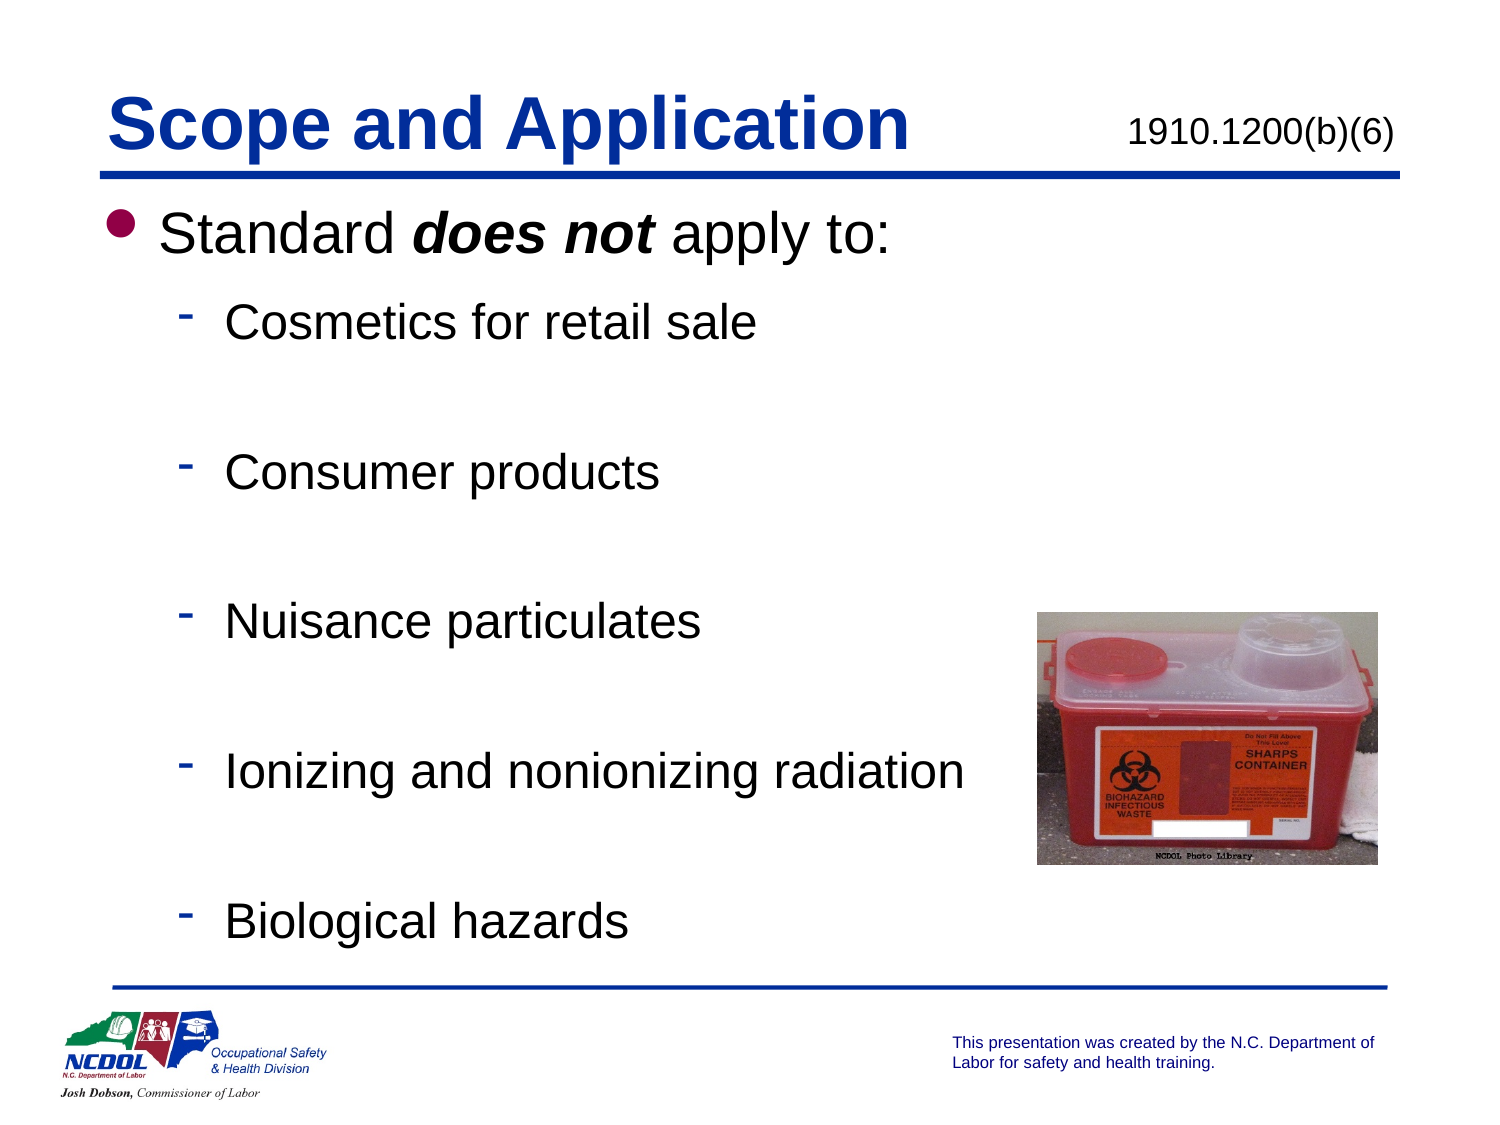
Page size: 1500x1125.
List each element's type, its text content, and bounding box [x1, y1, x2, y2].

picture [1037, 612, 1379, 866]
list Standard does not apply to: Cosmetics for retail sale Consumer products Nuisance particulates Ionizing and nonionizing radiation Biological hazards [87, 187, 1388, 930]
picture [50, 994, 336, 1125]
title Scope and Application [99, 75, 1400, 166]
text_box 1910.1200(b)(6) [1112, 99, 1413, 163]
